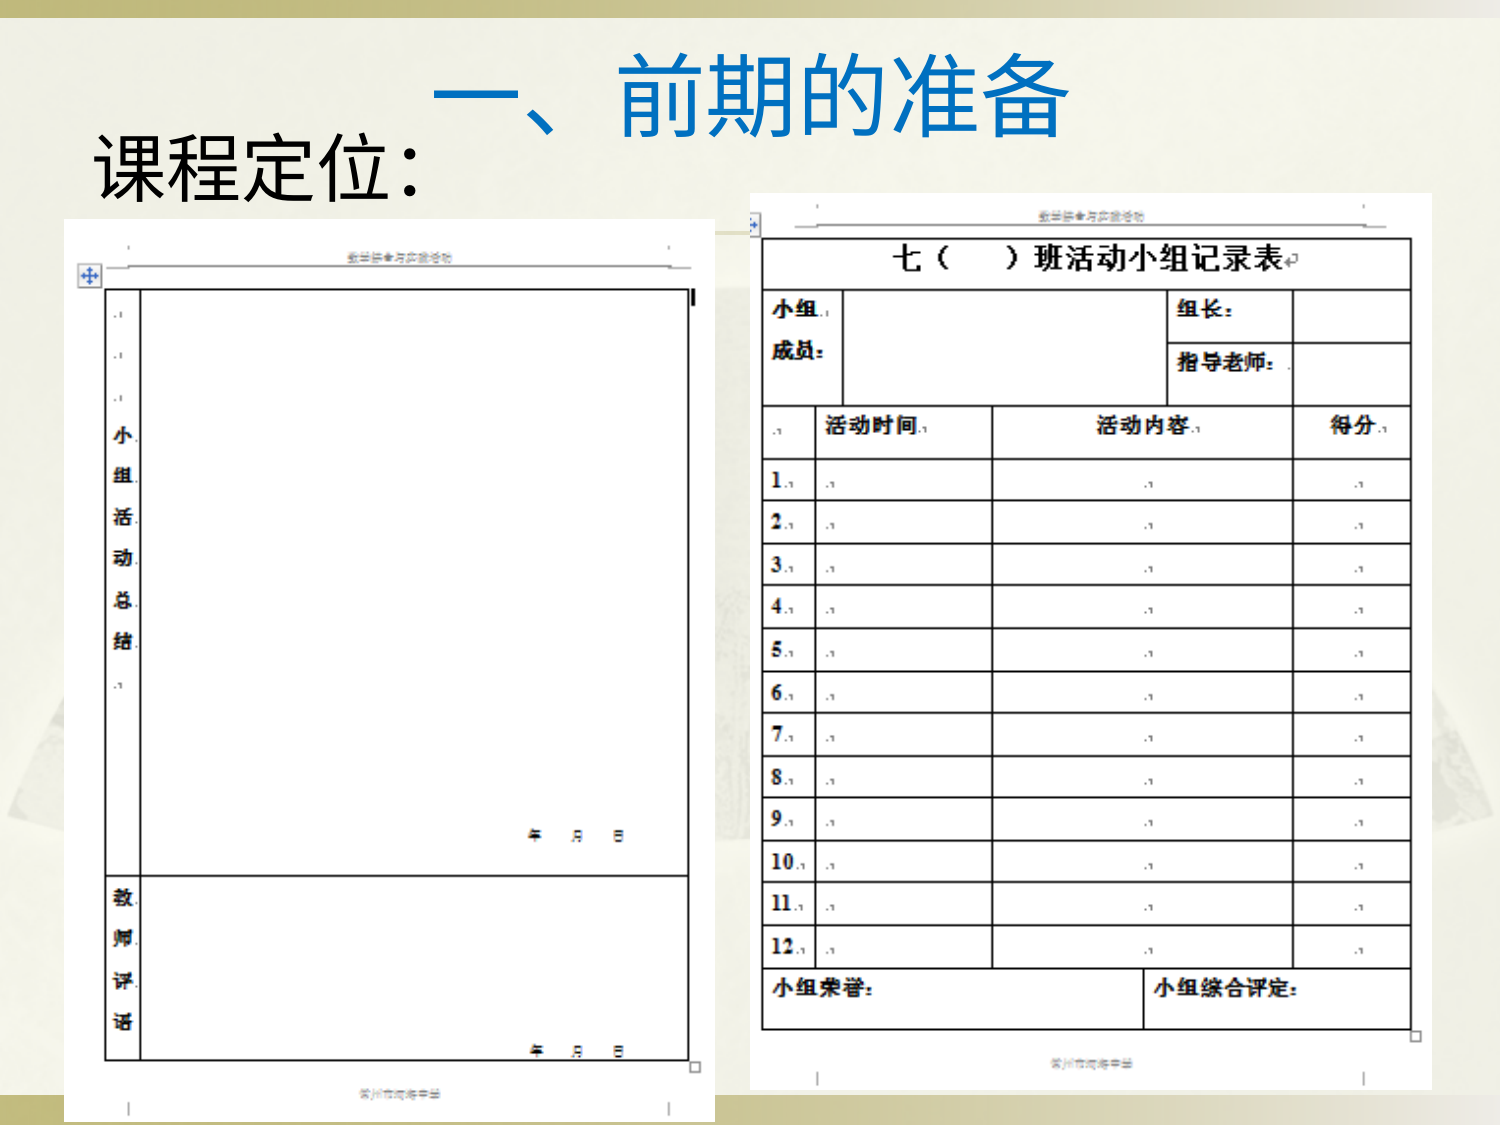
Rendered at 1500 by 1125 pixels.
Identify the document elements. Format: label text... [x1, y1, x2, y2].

title 一、前期的准备 [76, 0, 1427, 113]
picture [749, 193, 1432, 1091]
list 课程定位： （4）评价 [76, 113, 1427, 883]
picture [64, 219, 716, 1123]
